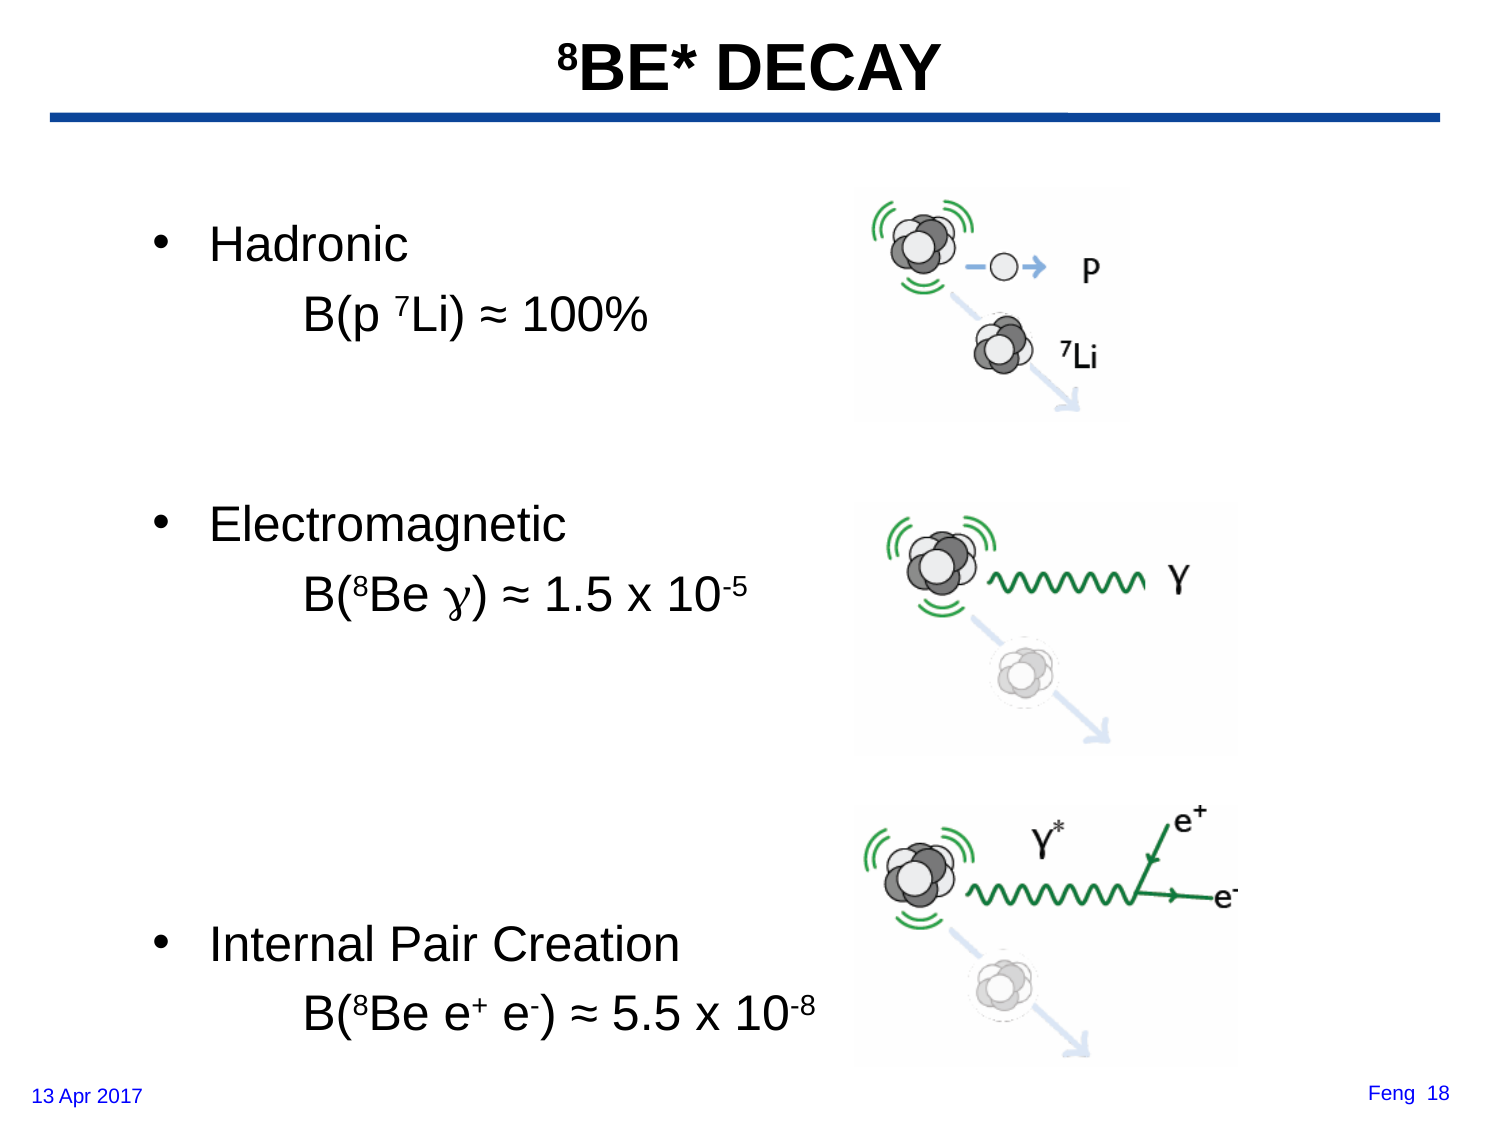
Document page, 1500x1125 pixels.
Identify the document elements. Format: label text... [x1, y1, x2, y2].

title 8BE* DECAY [0, 27, 1500, 100]
list Hadronic B(p 7Li) ≈ 100% Electromagnetic B(8Be g) ≈ 1.5 x 10-5 Internal Pair Creation B(8Be e+ e-) ≈ 5.5 x 10-8 [137, 203, 863, 963]
picture [854, 187, 1130, 422]
picture [854, 805, 1238, 1067]
picture [854, 502, 1238, 756]
